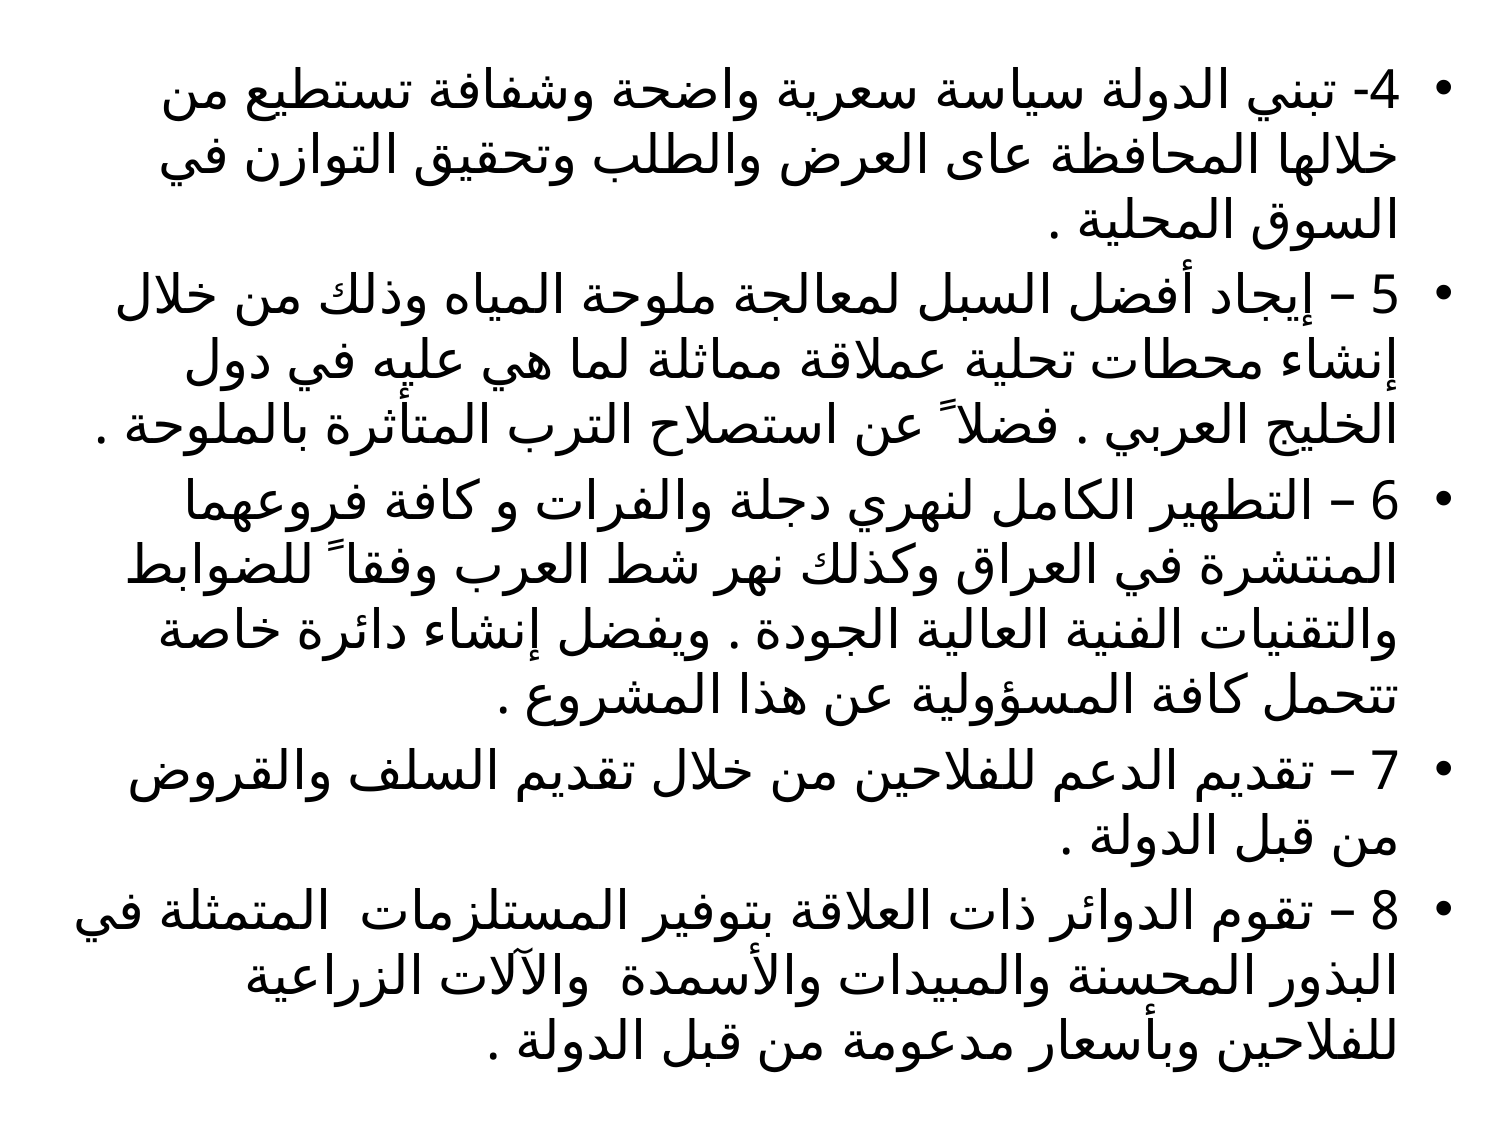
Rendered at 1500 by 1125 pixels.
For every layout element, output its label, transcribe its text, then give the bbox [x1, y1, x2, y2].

list 4- تبني الدولة سياسة سعرية واضحة وشفافة تستطيع من خلالها المحافظة عاى العرض والطلب وتحقيق التوازن في السوق المحلية . 5 – إيجاد أفضل السبل لمعالجة ملوحة المياه وذلك من خلال إنشاء محطات تحلية عملاقة مماثلة لما هي عليه في دول الخليج العربي . فضلا ً عن استصلاح الترب المتأثرة بالملوحة . 6 – التطهير الكامل لنهري دجلة والفرات و كافة فروعهما المنتشرة في العراق وكذلك نهر شط العرب وفقا ً للضوابط والتقنيات الفنية العالية الجودة . ويفضل إنشاء دائرة خاصة تتحمل كافة المسؤولية عن هذا المشروع . 7 – تقديم الدعم للفلاحين من خلال تقديم السلف والقروض من قبل الدولة . 8 – تقوم الدوائر ذات العلاقة بتوفير المستلزمات المتمثلة في البذور المحسنة والمبيدات والأسمدة والآلات الزراعية للفلاحين وبأسعار مدعومة من قبل الدولة . [35, 46, 1465, 1079]
